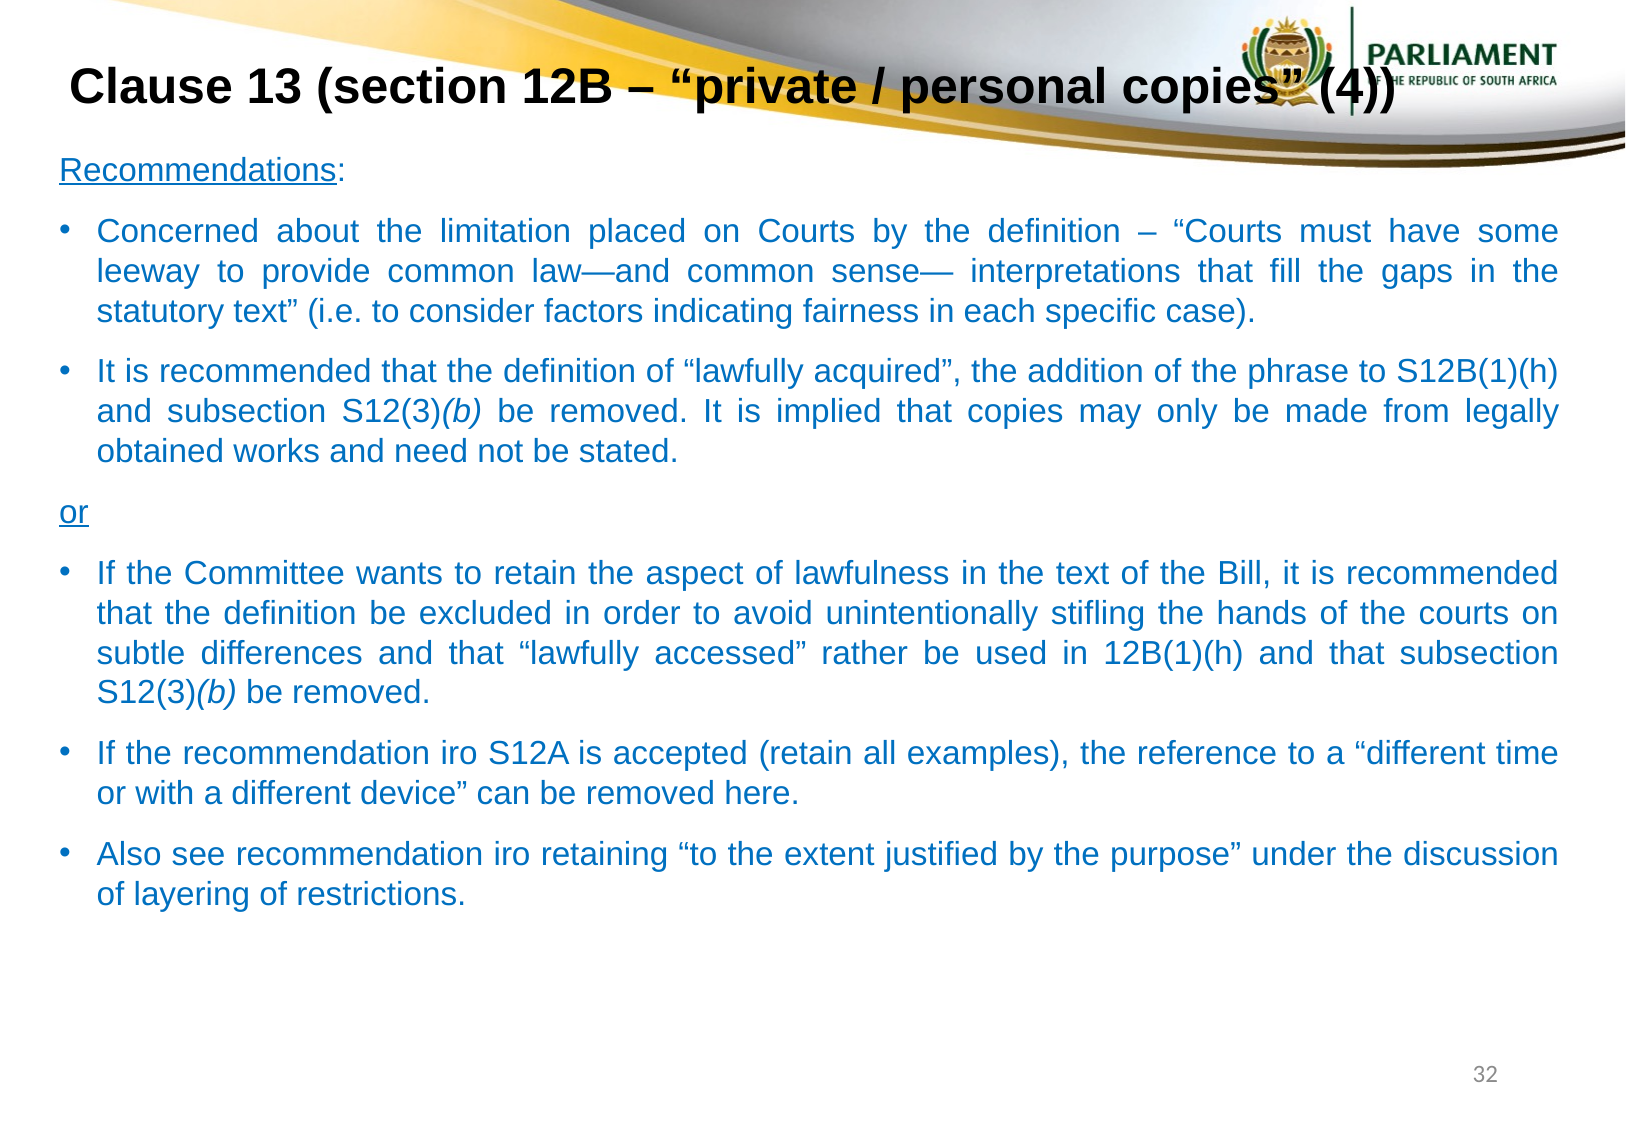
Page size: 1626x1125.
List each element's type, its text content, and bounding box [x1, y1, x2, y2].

picture [0, 0, 1626, 1125]
slide_number 32 [1147, 1042, 1514, 1103]
title Clause 13 (section 12B – “private / personal copies” (4)) [54, 7, 1456, 140]
list Recommendations: Concerned about the limitation placed on Courts by the definition – “Courts must have some leeway to provide common law—and common sense— interpretations that fill the gaps in the statutory text” (i.e. to consider factors indicating fairness in each specific case). It is recommended that the definition of “lawfully acquired”, the addition of the phrase to S12B(1)(h) and subsection S12(3)(b) be removed. It is implied that copies may only be made from legally obtained works and need not be stated. or If the Committee wants to retain the aspect of lawfulness in the text of the Bill, it is recommended that the definition be excluded in order to avoid unintentionally stifling the hands of the courts on subtle differences and that “lawfully accessed” rather be used in 12B(1)(h) and that subsection S12(3)(b) be removed. If the recommendation iro S12A is accepted (retain all examples), the reference to a “different time or with a different device” can be removed here. Also see recommendation iro retaining “to the extent justified by the purpose” under the discussion of layering of restrictions. [44, 140, 1577, 1084]
